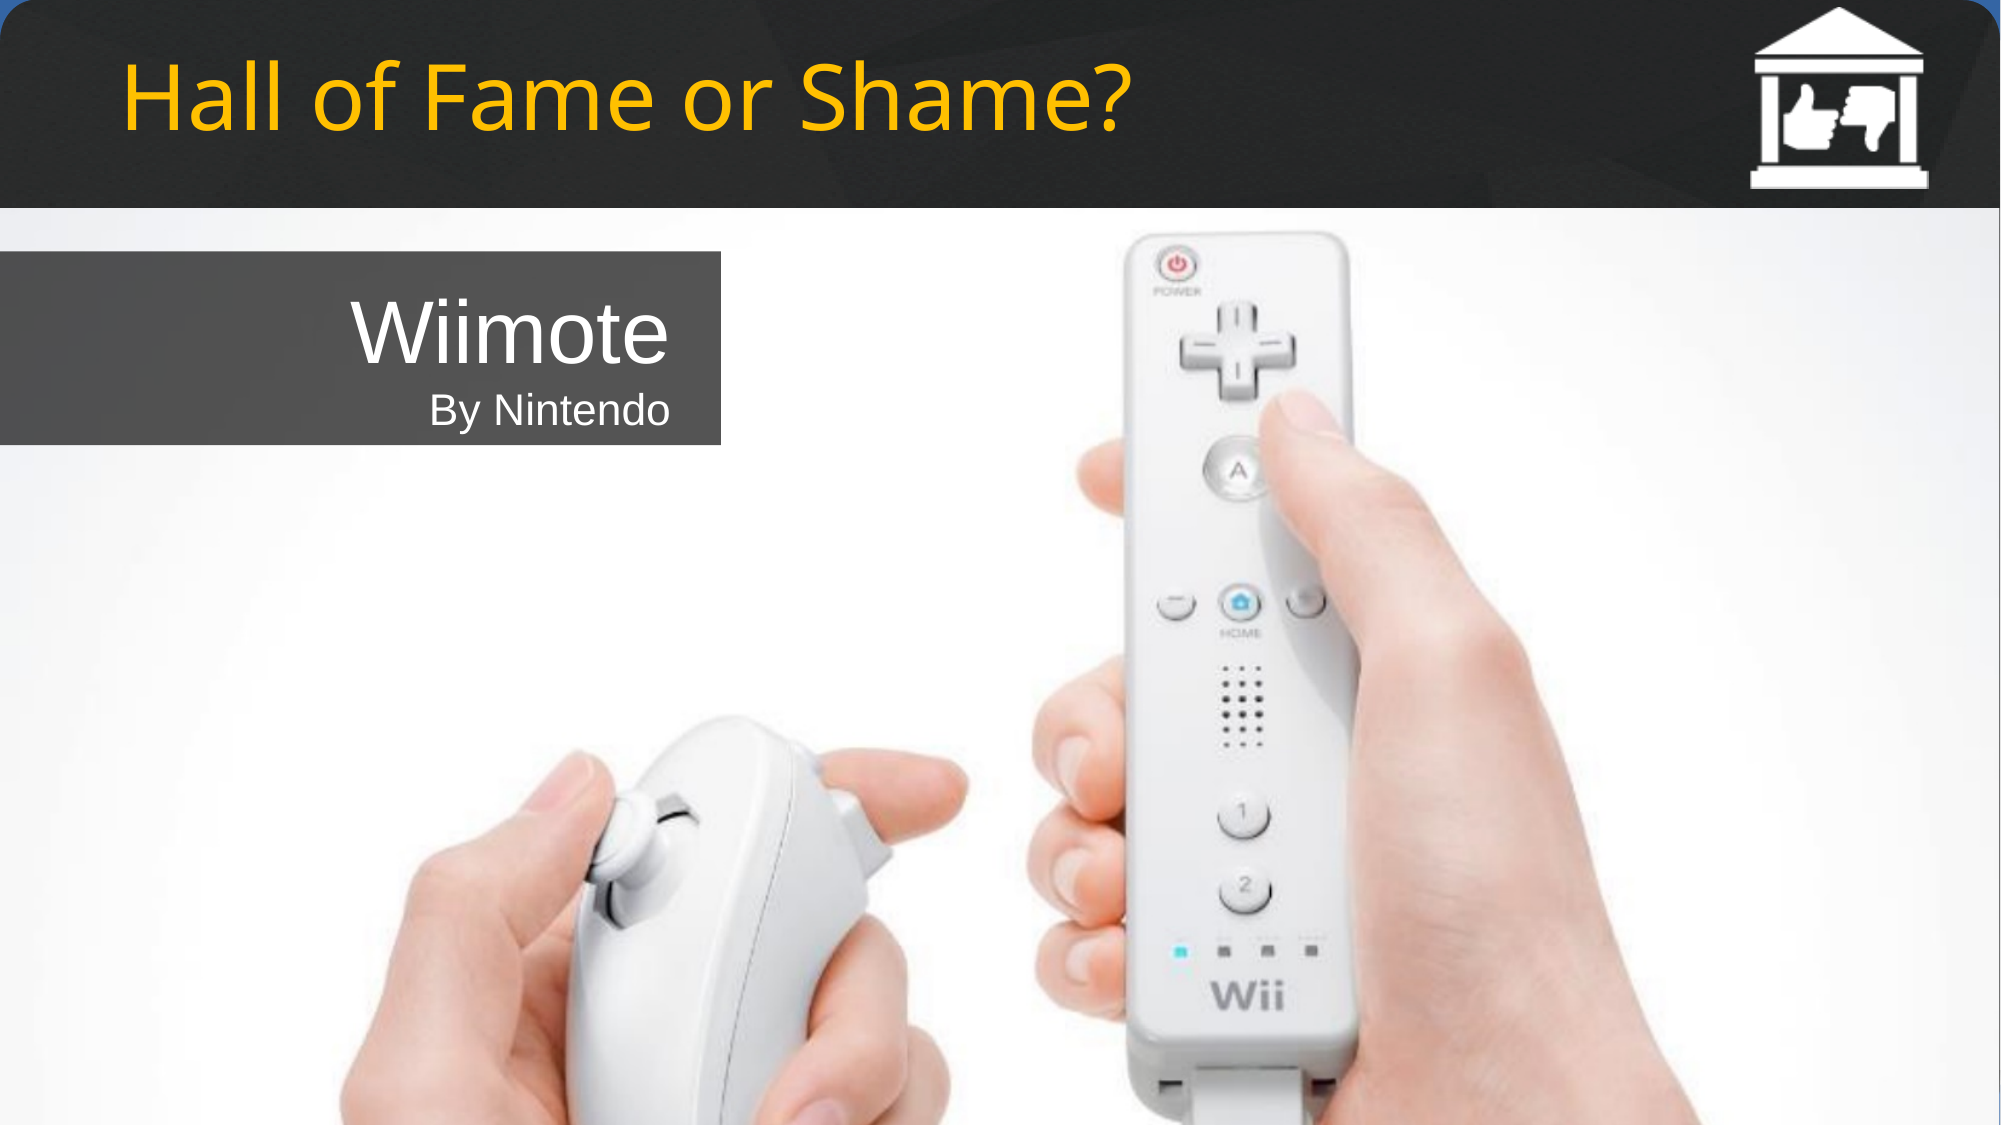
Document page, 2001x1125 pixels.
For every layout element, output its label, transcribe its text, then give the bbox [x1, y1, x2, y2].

picture [0, 0, 2001, 1125]
title Hall of Fame or Shame? [104, 0, 2000, 188]
